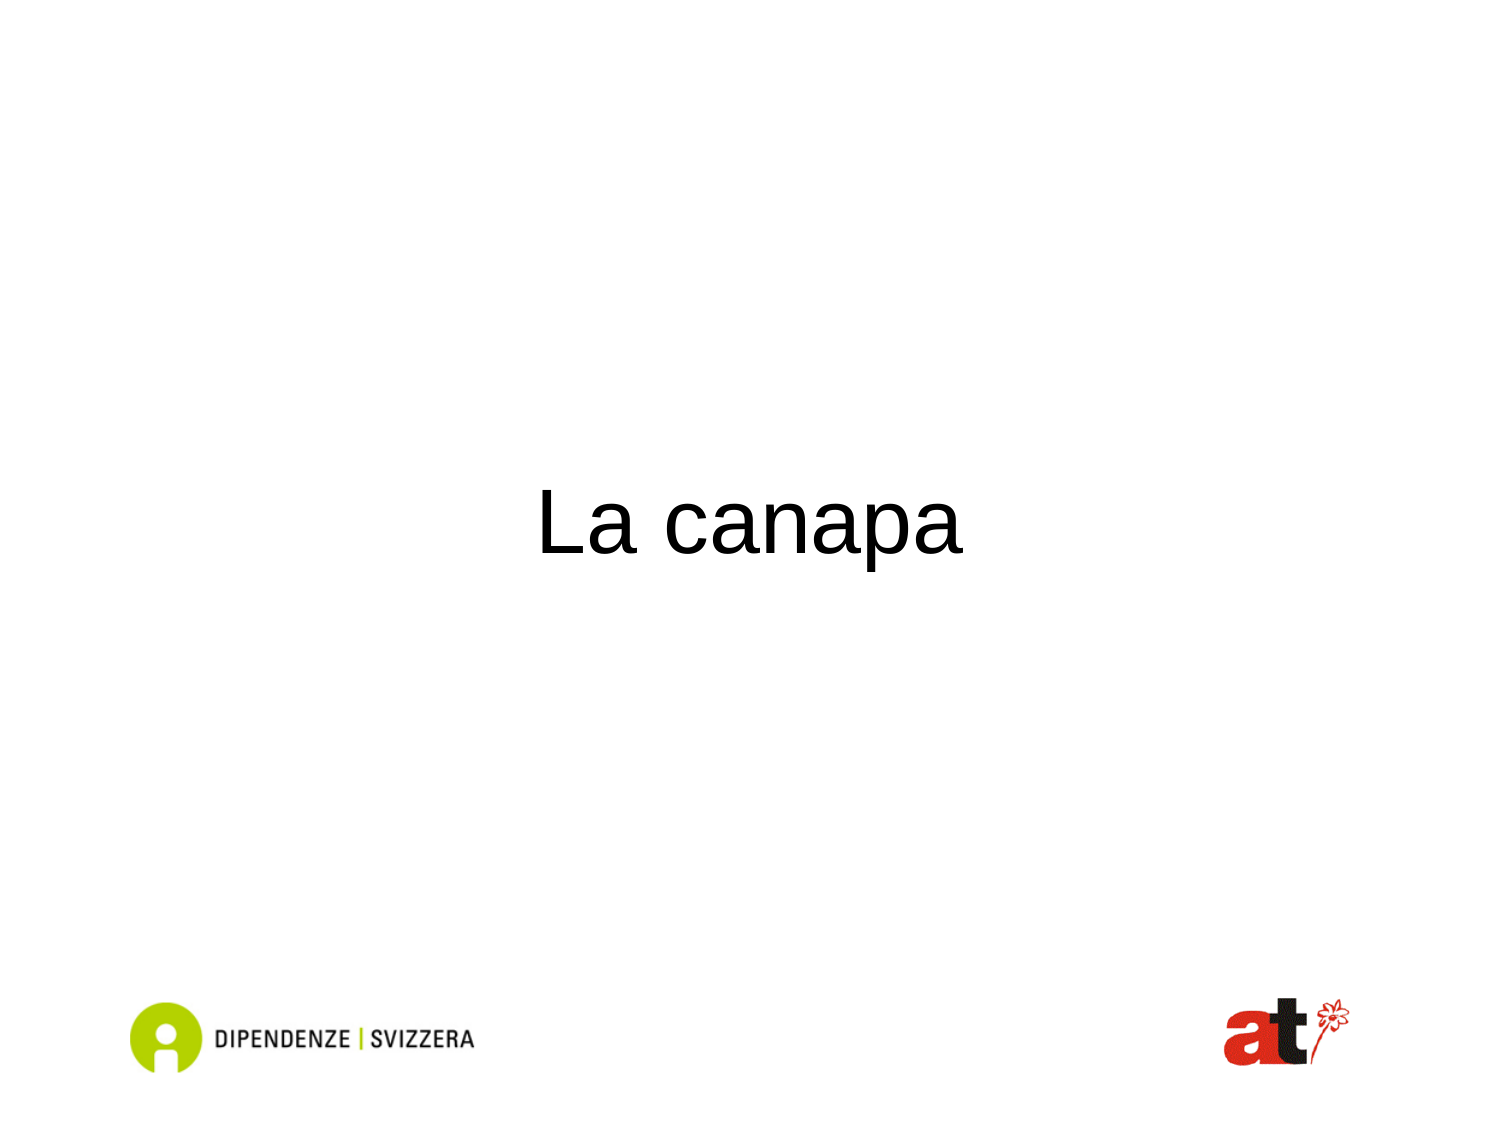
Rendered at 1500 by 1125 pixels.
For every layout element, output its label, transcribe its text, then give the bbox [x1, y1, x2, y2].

picture [123, 1005, 491, 1081]
picture [1222, 1005, 1351, 1075]
list La canapa [75, 262, 1425, 1005]
